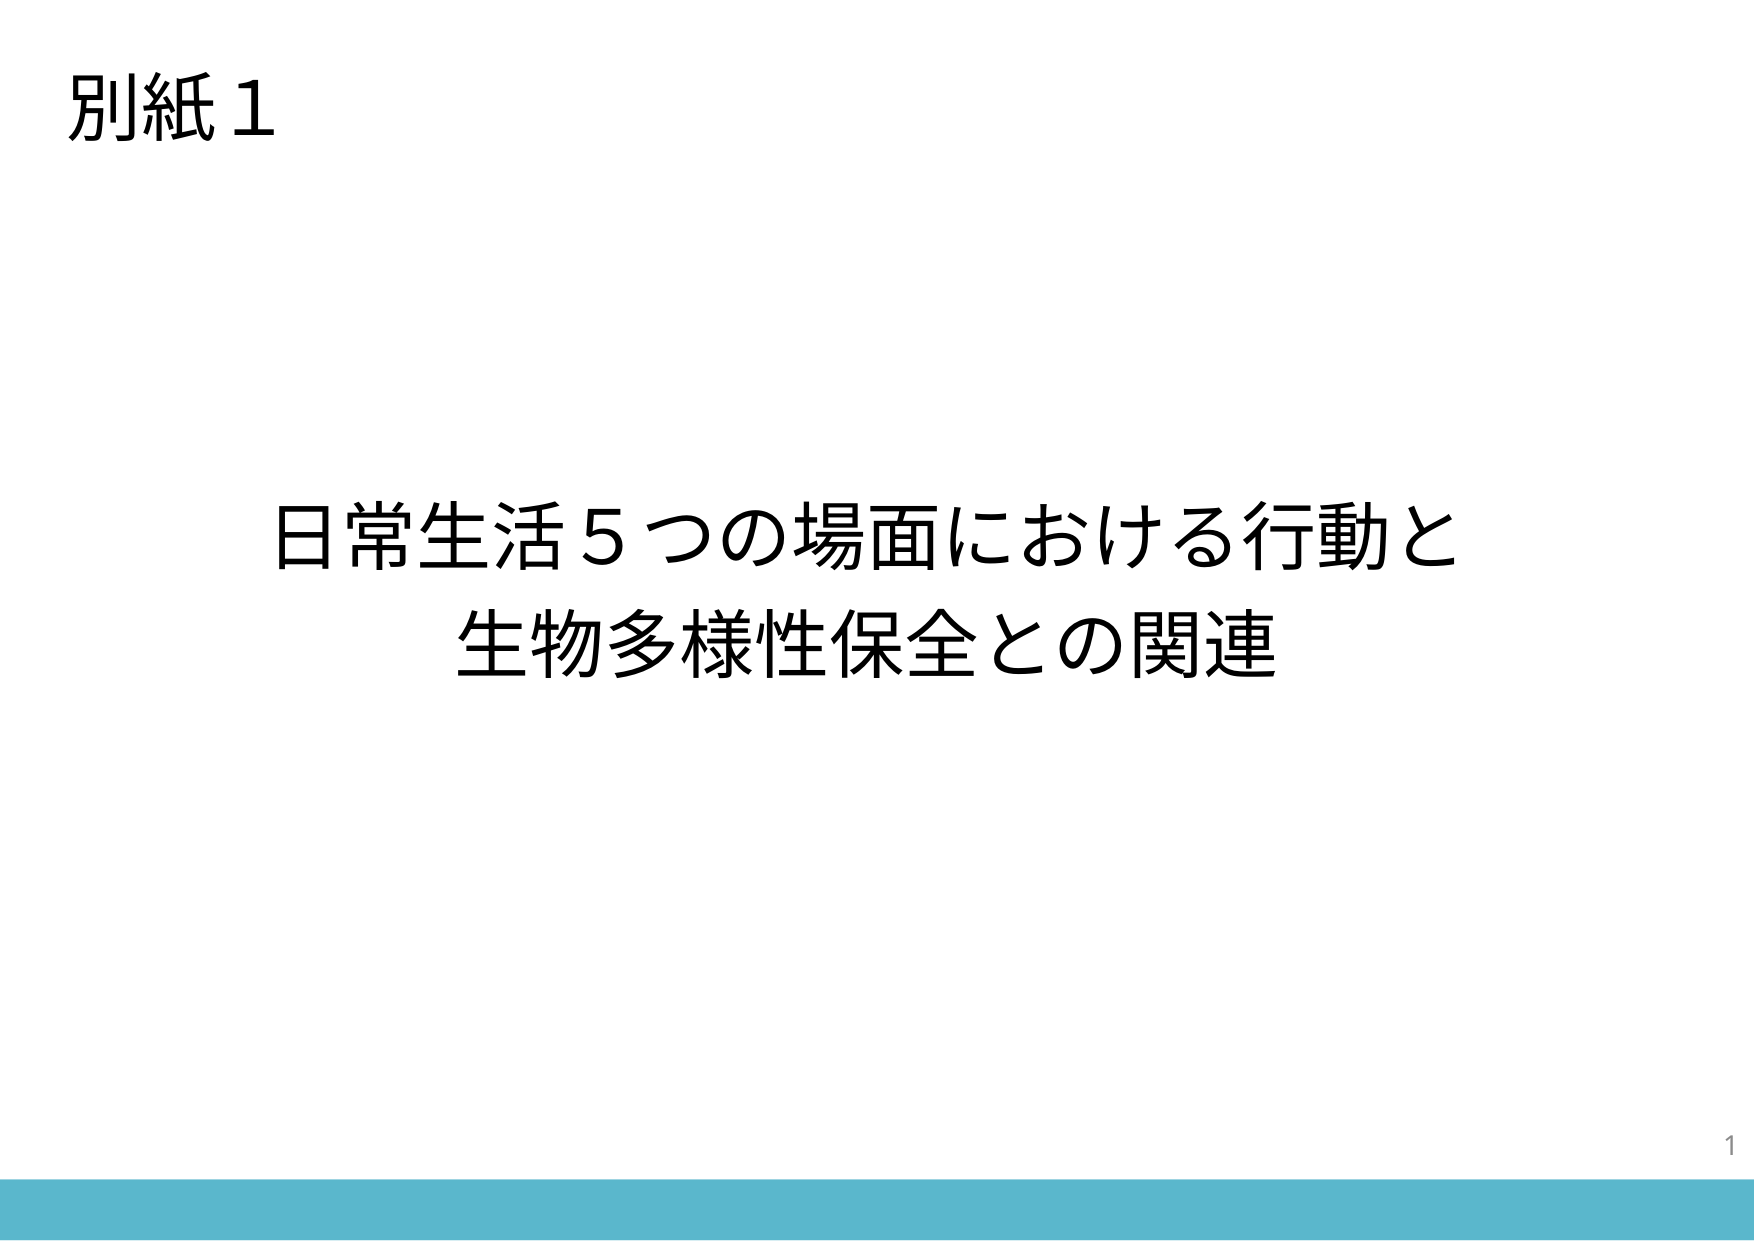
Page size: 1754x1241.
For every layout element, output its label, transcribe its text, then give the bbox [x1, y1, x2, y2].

slide_number 1 [1359, 1113, 1754, 1180]
text_box 日常生活５つの場面における行動と 生物多様性保全との関連 [99, 463, 1634, 695]
text_box 別紙１ [51, 52, 469, 158]
